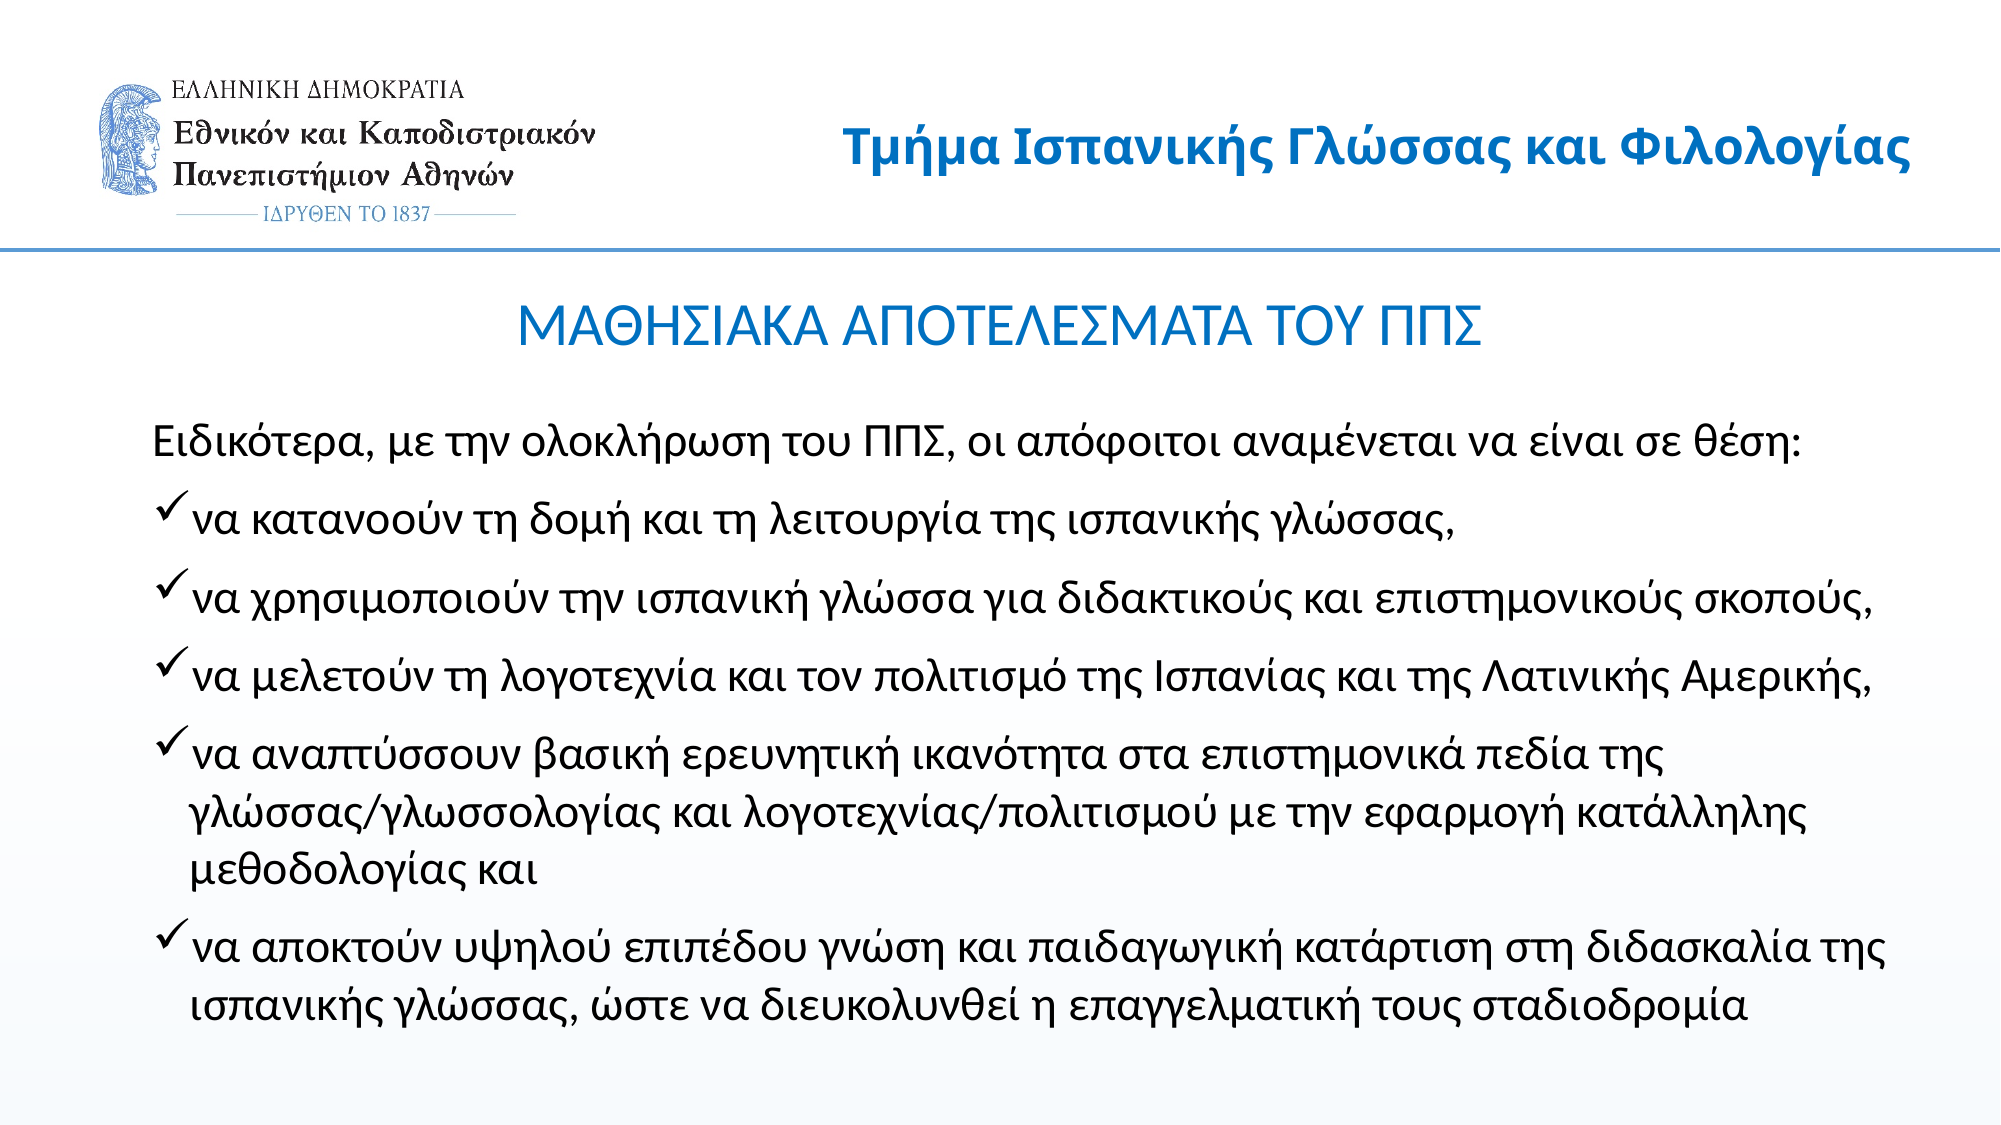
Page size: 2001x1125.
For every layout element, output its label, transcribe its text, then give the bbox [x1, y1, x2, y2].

title ΜΑΘΗΣΙΑΚΑ ΑΠΟΤΕΛΕΣΜΑΤΑ ΤΟΥ ΠΠΣ [137, 284, 1863, 367]
text_box Ειδικότερα, με την ολοκλήρωση του ΠΠΣ, οι απόφοιτοι αναμένεται να είναι σε θέση: να κατανοούν τη δομή και τη λειτουργία της ισπανικής γλώσσας, να χρησιμοποιούν την ισπανική γλώσσα για διδακτικούς και επιστημονικούς σκοπούς, να μελετούν τη λογοτεχνία και τον πολιτισμό της Ισπανίας και της Λατινικής Αμερικής, να αναπτύσσουν βασική ερευνητική ικανότητα στα επιστημονικά πεδία της γλώσσας/γλωσσολογίας και λογοτεχνίας/πολιτισμού με την εφαρμογή κατάλληλης μεθοδολογίας και να αποκτούν υψηλού επιπέδου γνώση και παιδαγωγική κατάρτιση στη διδασκαλία της ισπανικής γλώσσας, ώστε να διευκολυνθεί η επαγγελματική τους σταδιοδρομία [137, 401, 1916, 1086]
text_box Τμήμα Ισπανικής Γλώσσας και Φιλολογίας [709, 59, 1926, 238]
picture [99, 67, 622, 234]
